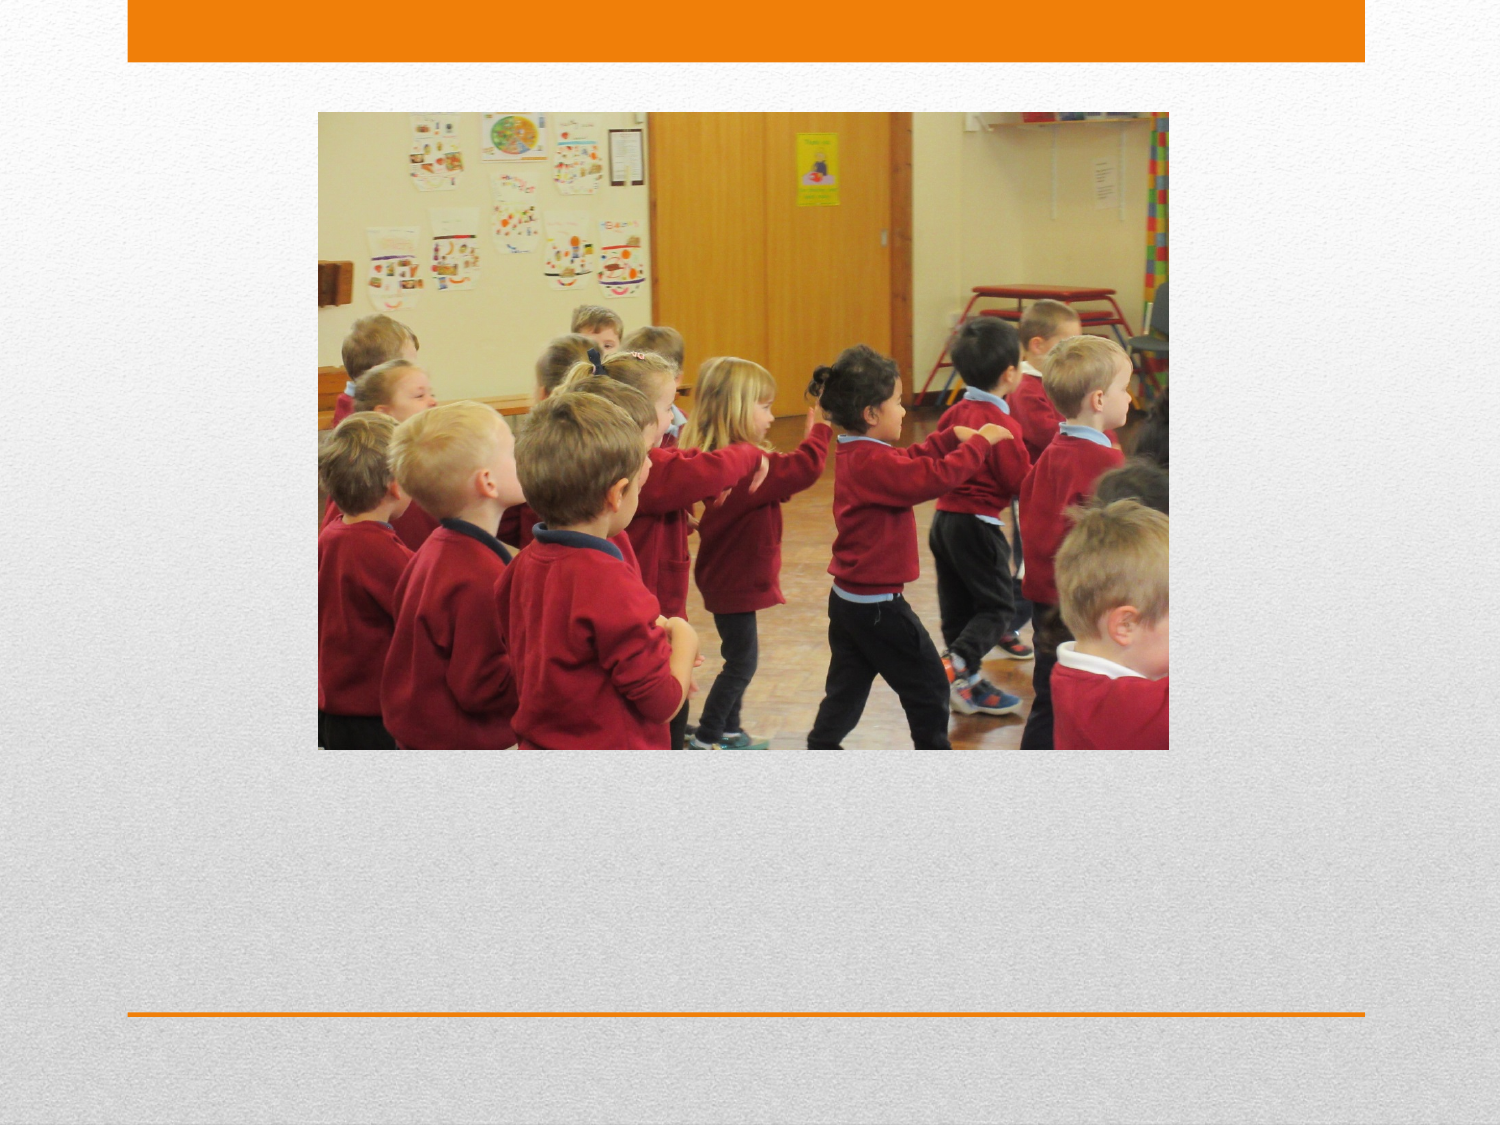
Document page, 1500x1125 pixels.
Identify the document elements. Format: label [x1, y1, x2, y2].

list [317, 111, 1170, 751]
